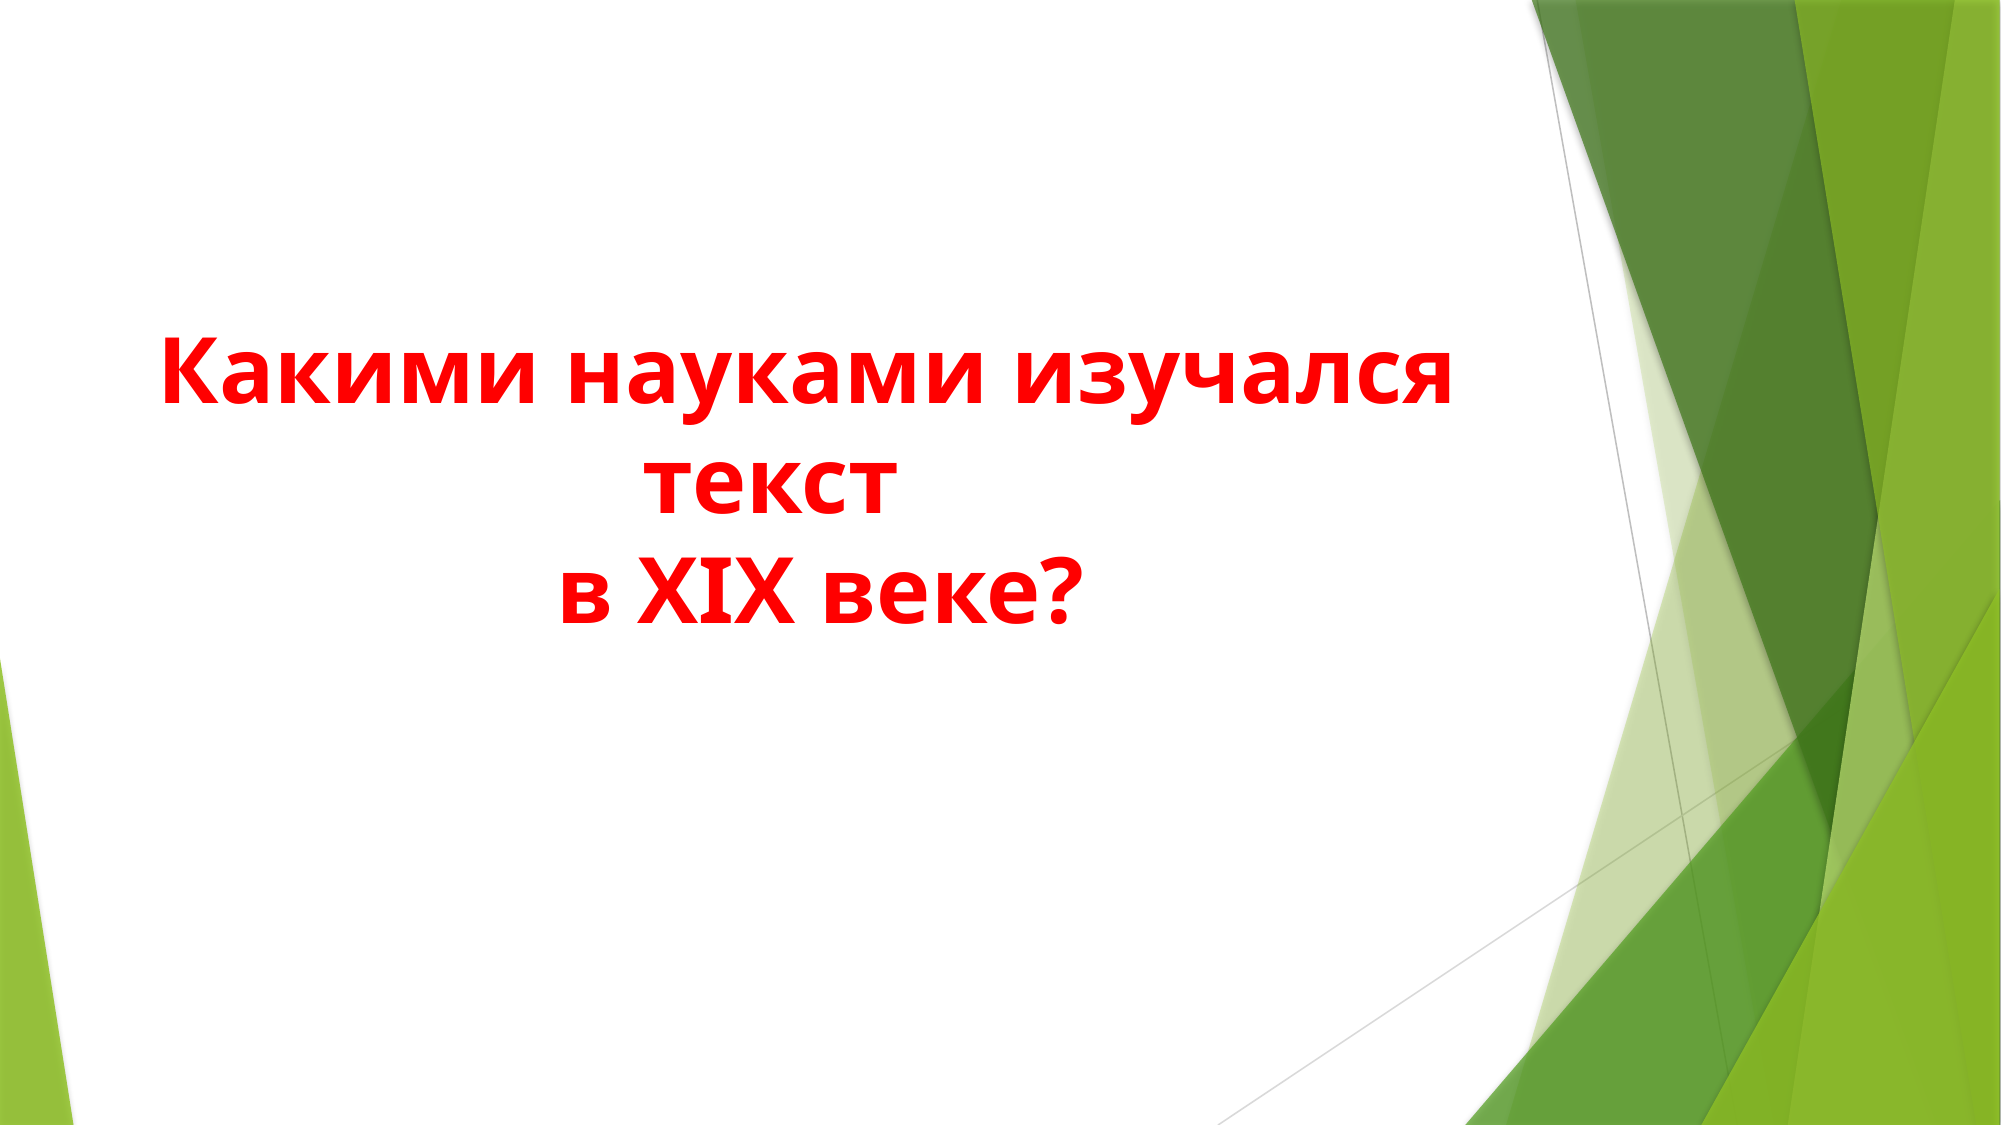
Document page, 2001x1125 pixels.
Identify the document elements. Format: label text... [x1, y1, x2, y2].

list Какими науками изучался текст в XIX веке? [0, 265, 1542, 688]
